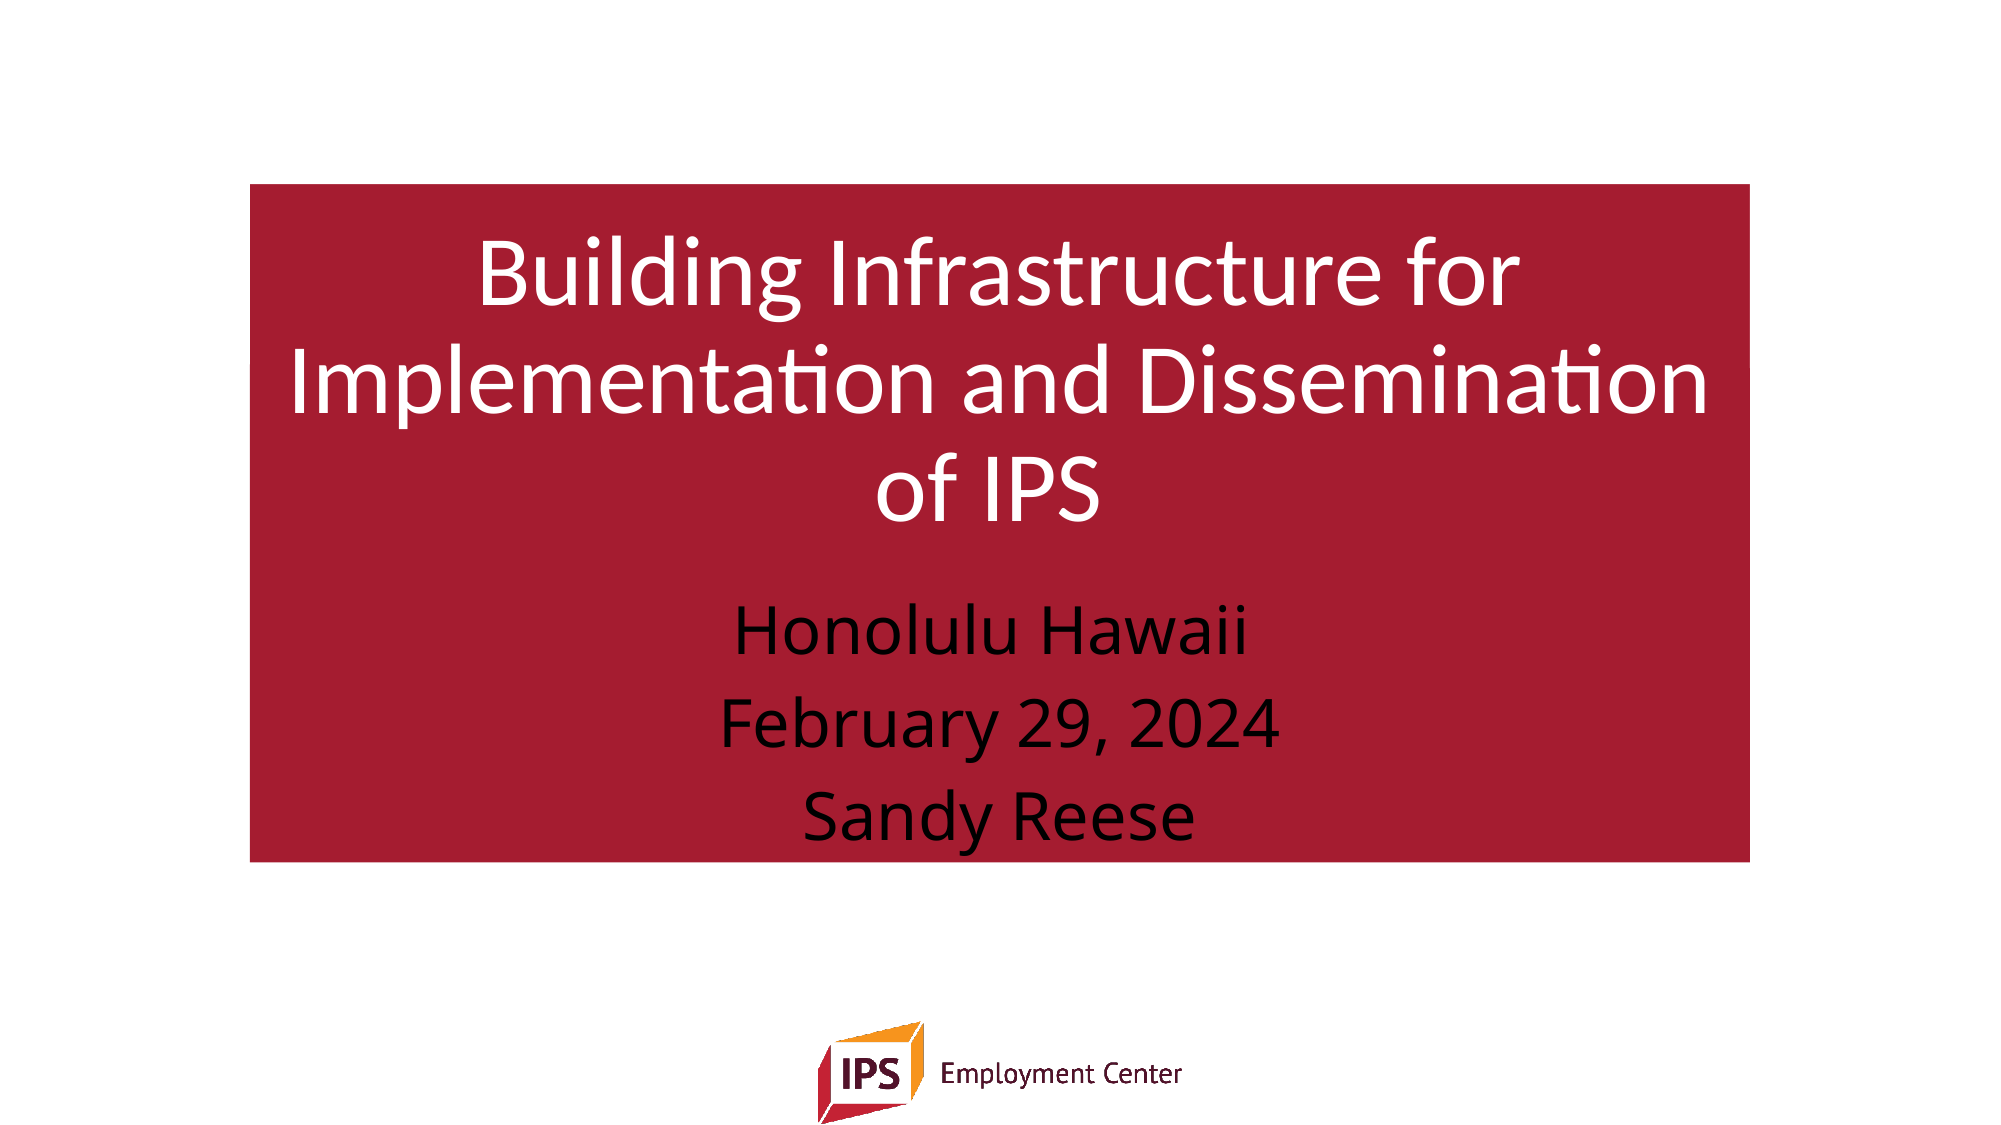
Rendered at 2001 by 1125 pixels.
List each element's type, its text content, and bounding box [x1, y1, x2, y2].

picture [818, 1021, 1182, 1124]
title Building Infrastructure for Implementation and Dissemination of IPS [249, 183, 1750, 589]
subtitle Honolulu Hawaii February 29, 2024 Sandy Reese [249, 589, 1750, 863]
